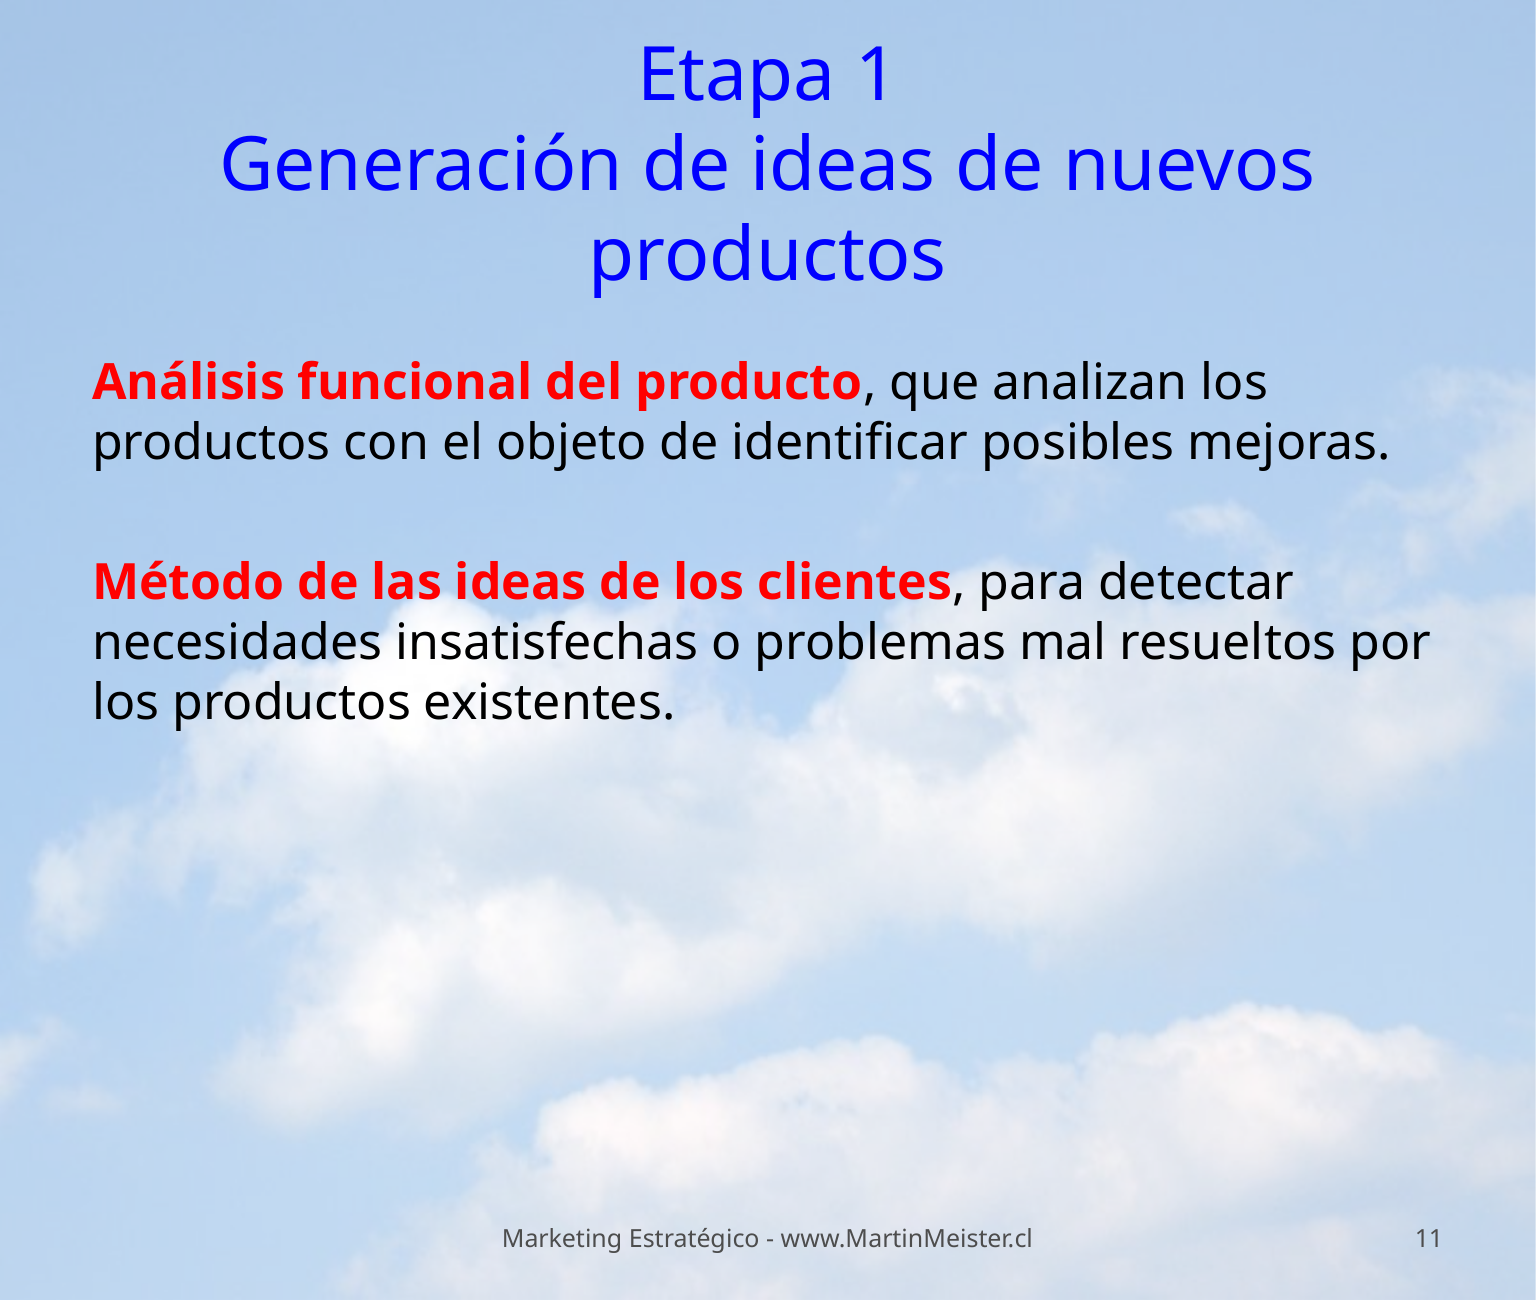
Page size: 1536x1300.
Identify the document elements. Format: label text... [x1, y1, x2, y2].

slide_number 11 [1100, 1204, 1459, 1274]
title Etapa 1 Generación de ideas de nuevos productos [76, 52, 1459, 269]
footer Marketing Estratégico - www.MartinMeister.cl [437, 1204, 1099, 1274]
list Análisis funcional del producto, que analizan los productos con el objeto de identificar posibles mejoras. Método de las ideas de los clientes, para detectar necesidades insatisfechas o problemas mal resueltos por los productos existentes. [76, 271, 1459, 1161]
